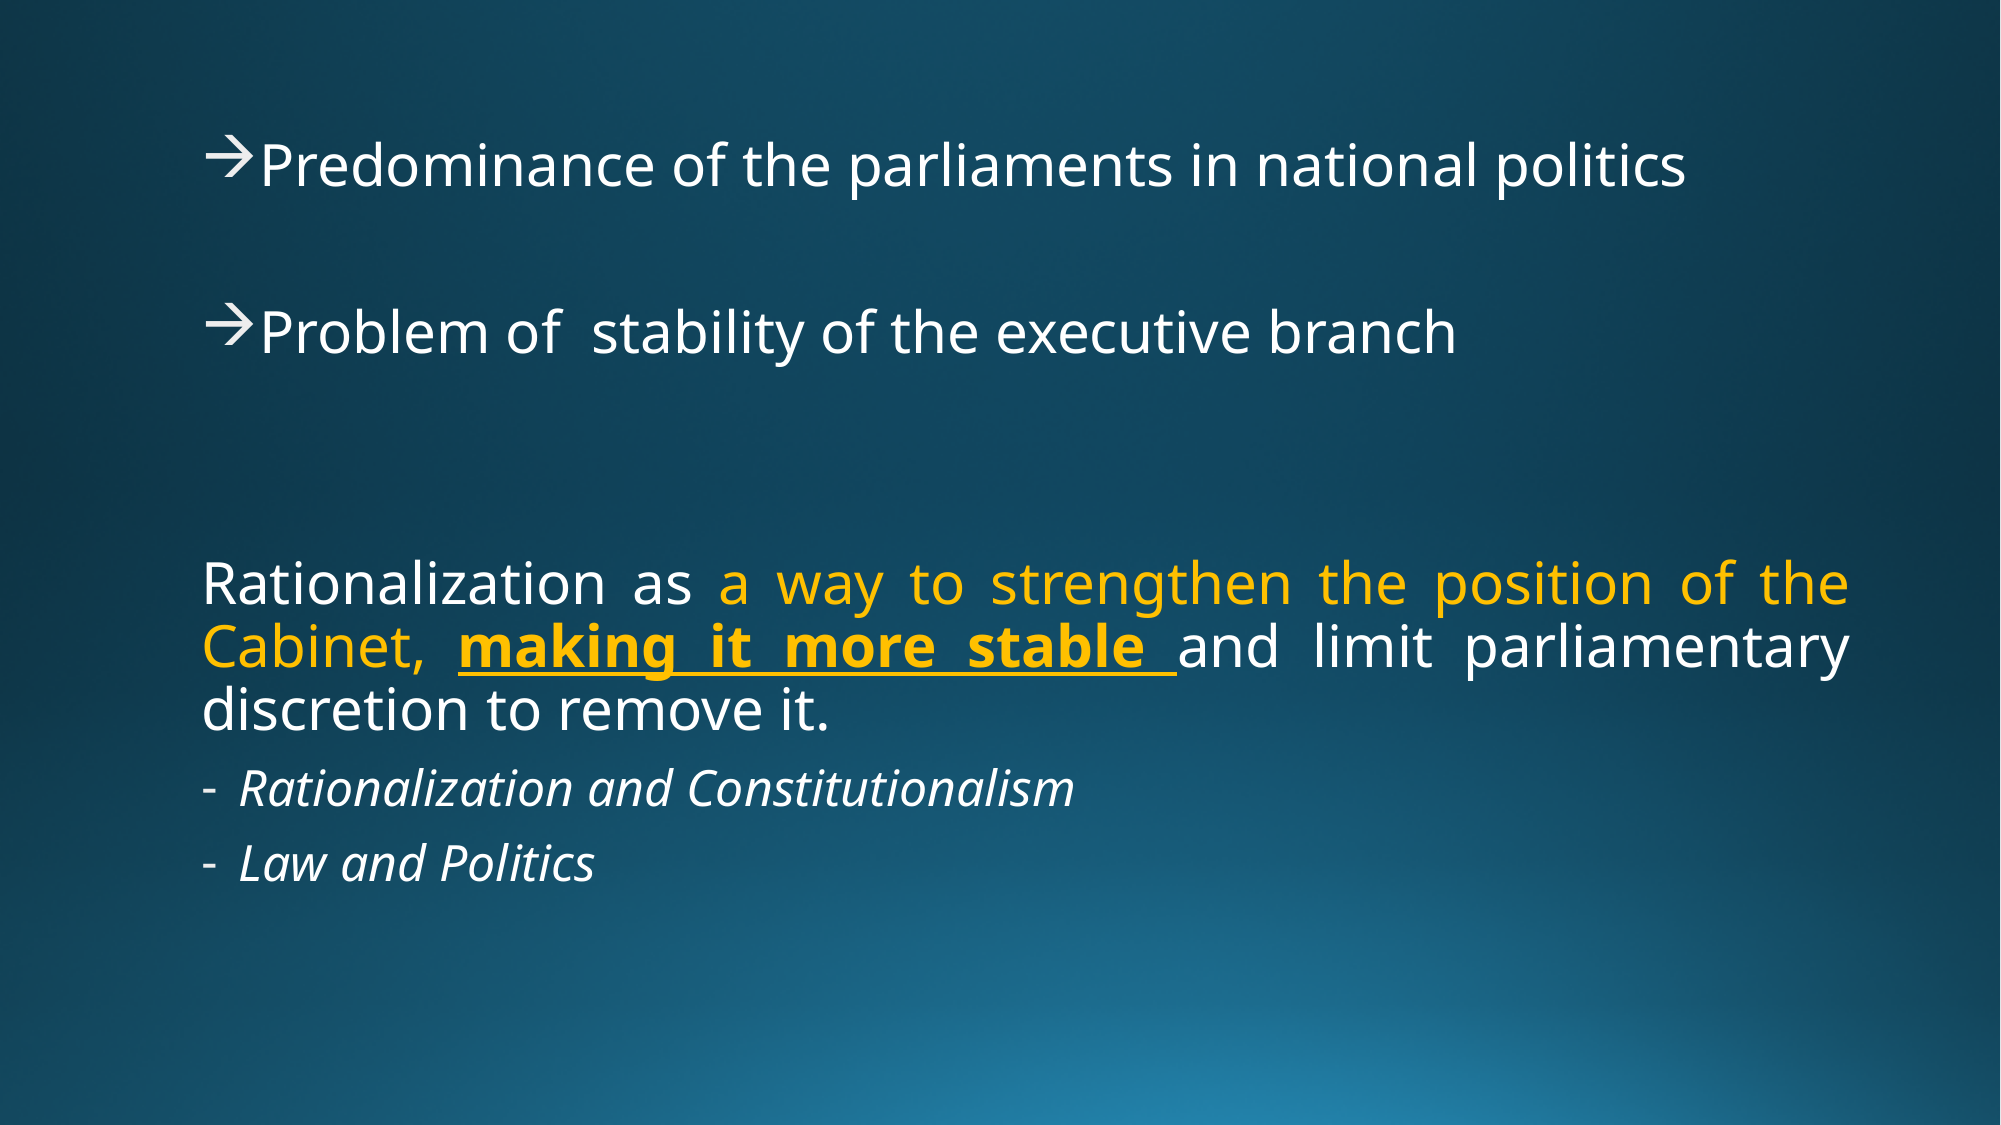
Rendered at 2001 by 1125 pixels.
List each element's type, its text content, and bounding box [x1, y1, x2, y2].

list Predominance of the parliaments in national politics Problem of stability of the executive branch Rationalization as a way to strengthen the position of the Cabinet, making it more stable and limit parliamentary discretion to remove it. Rationalization and Constitutionalism Law and Politics [186, 128, 1865, 978]
picture [0, 0, 2001, 1125]
